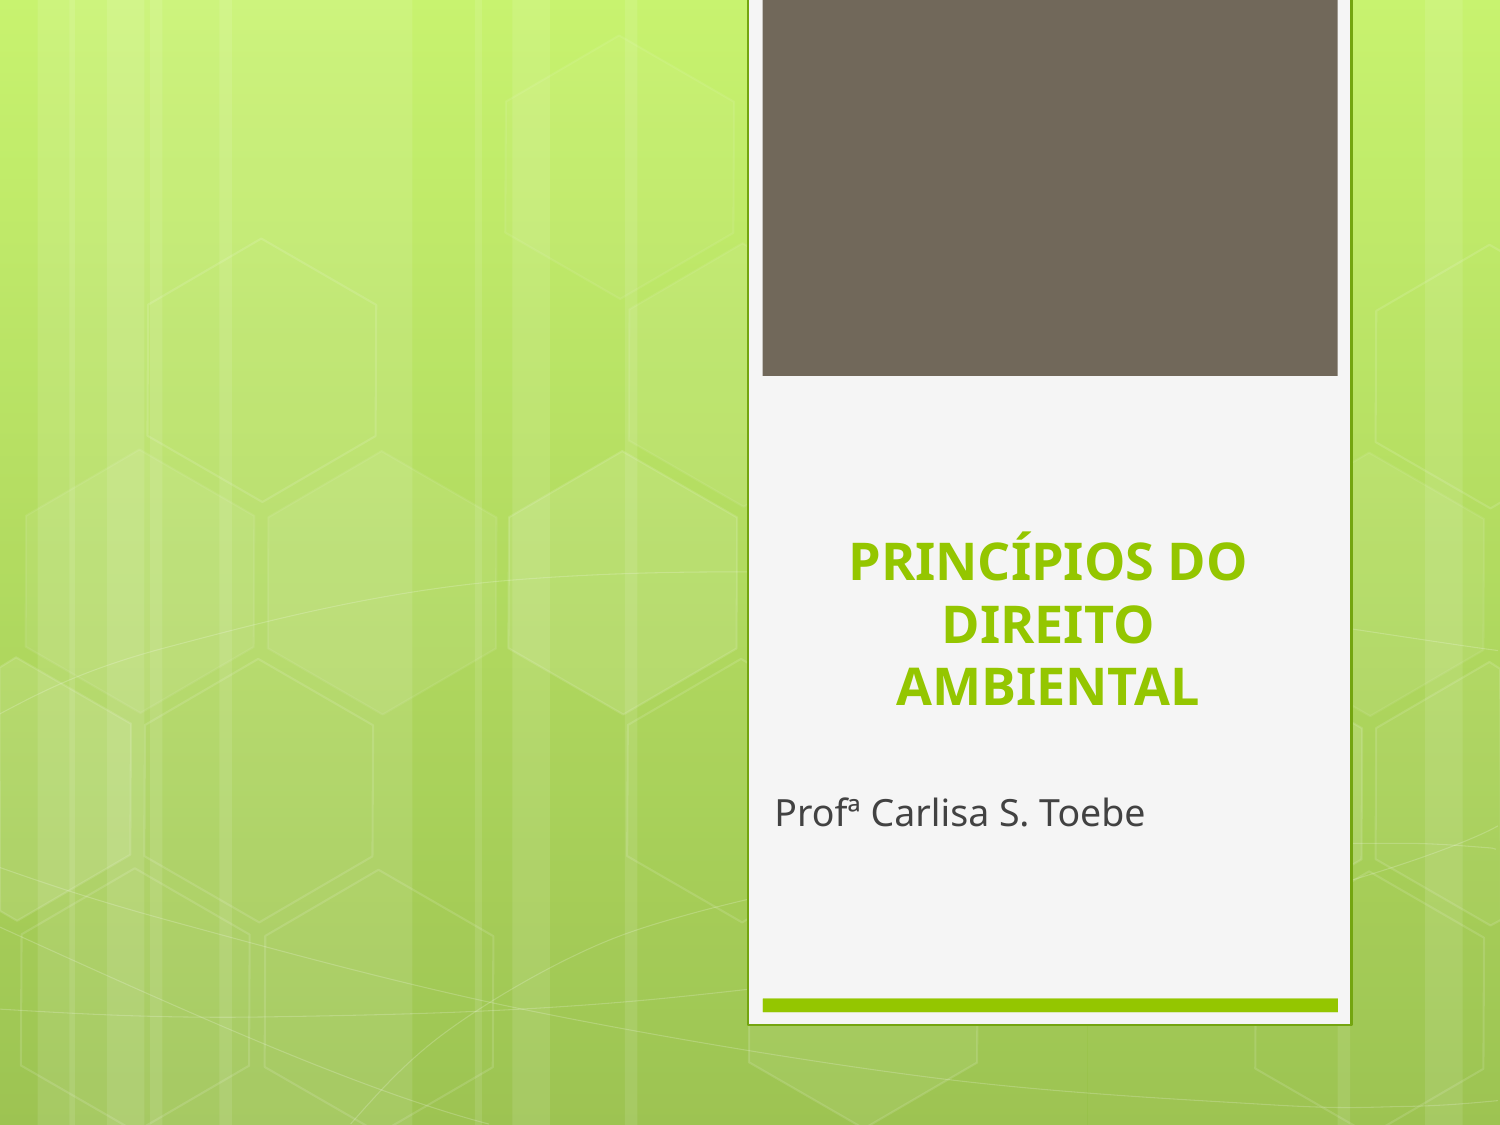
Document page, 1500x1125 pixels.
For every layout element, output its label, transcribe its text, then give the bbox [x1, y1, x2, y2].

subtitle Profª Carlisa S. Toebe [759, 780, 1341, 988]
title PRINCÍPIOS DO DIREITO AMBIENTAL [776, 444, 1320, 724]
